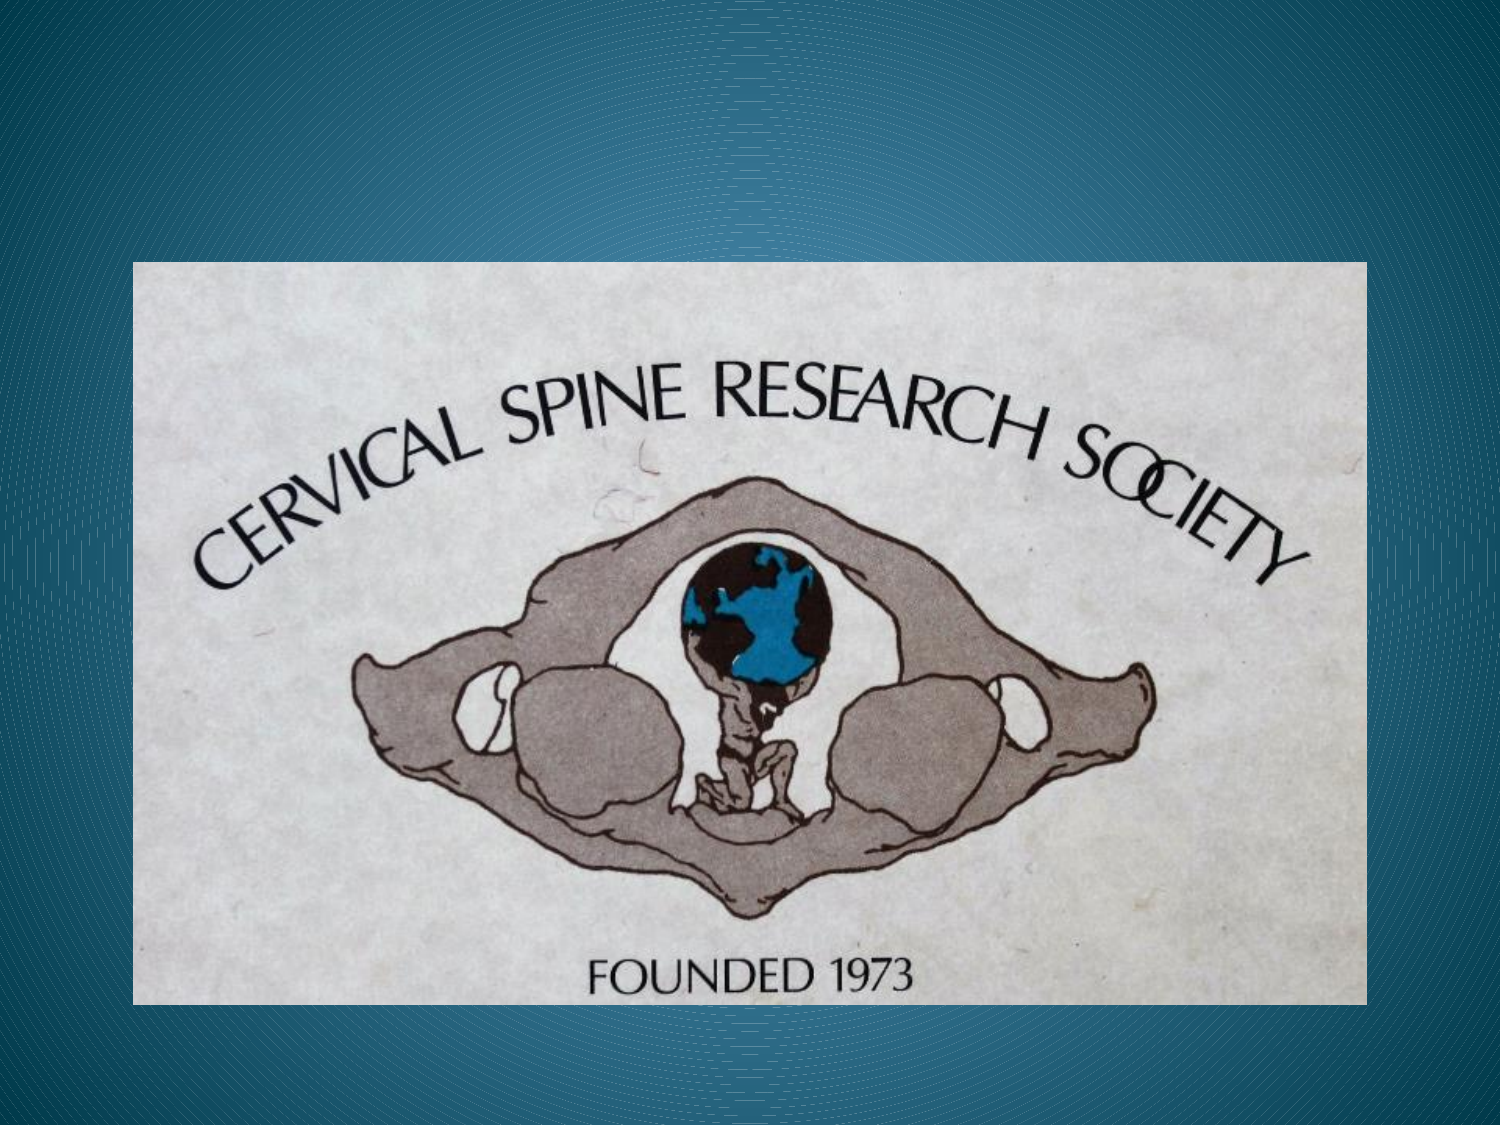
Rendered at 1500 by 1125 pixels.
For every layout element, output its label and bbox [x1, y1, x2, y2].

list [132, 262, 1368, 1006]
